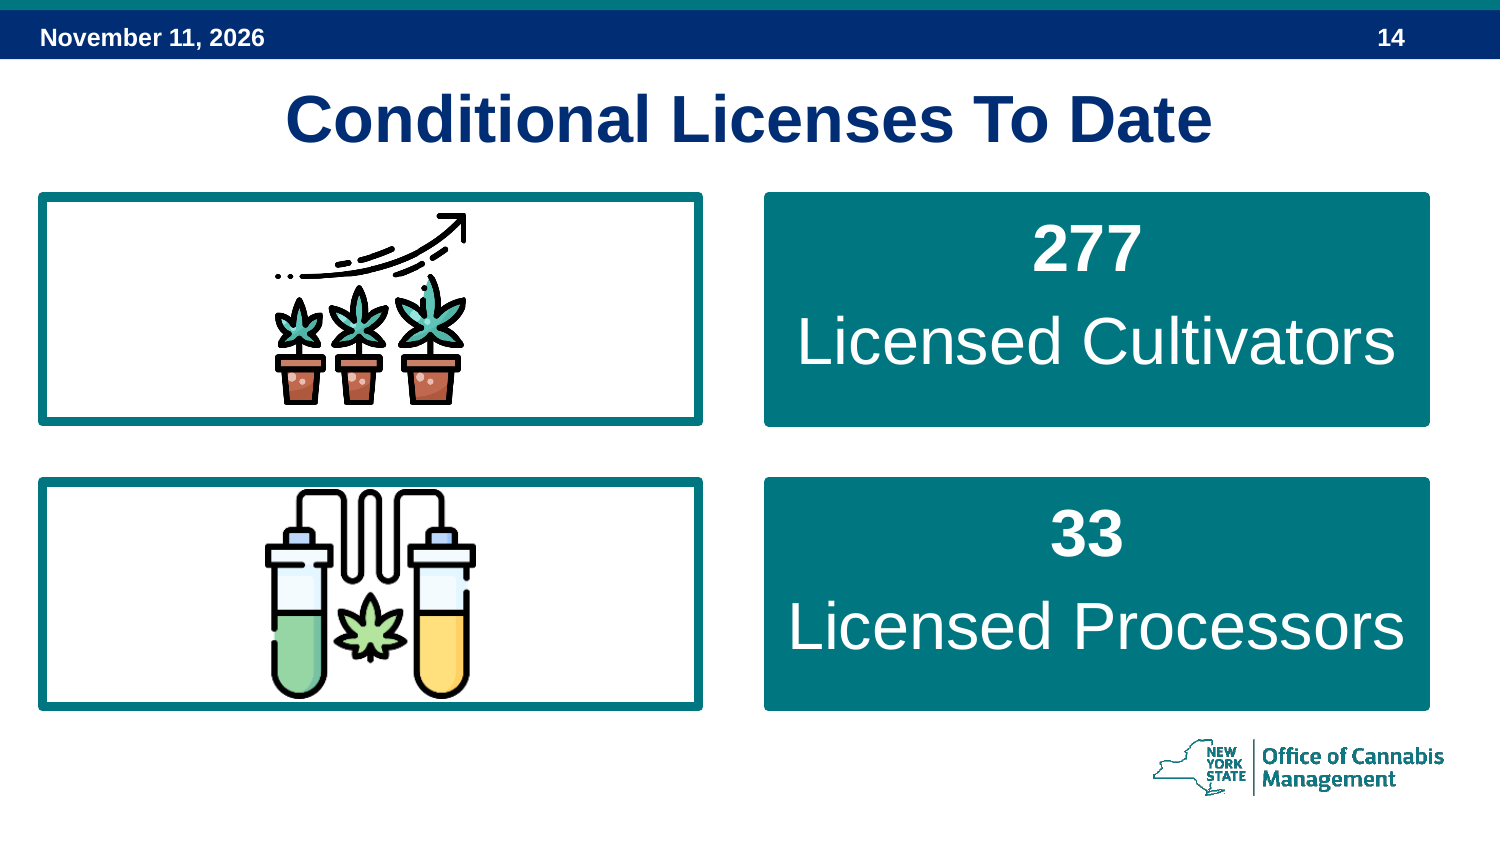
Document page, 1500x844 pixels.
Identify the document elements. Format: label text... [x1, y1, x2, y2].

text_box [42, 196, 699, 422]
picture [265, 489, 476, 700]
picture [1153, 739, 1449, 796]
picture [274, 213, 467, 405]
text_box 33 Licensed Processors [768, 481, 1426, 707]
list 277 Licensed Cultivators [768, 196, 1426, 422]
title Conditional Licenses To Date [0, 58, 1500, 175]
text_box [42, 481, 699, 707]
